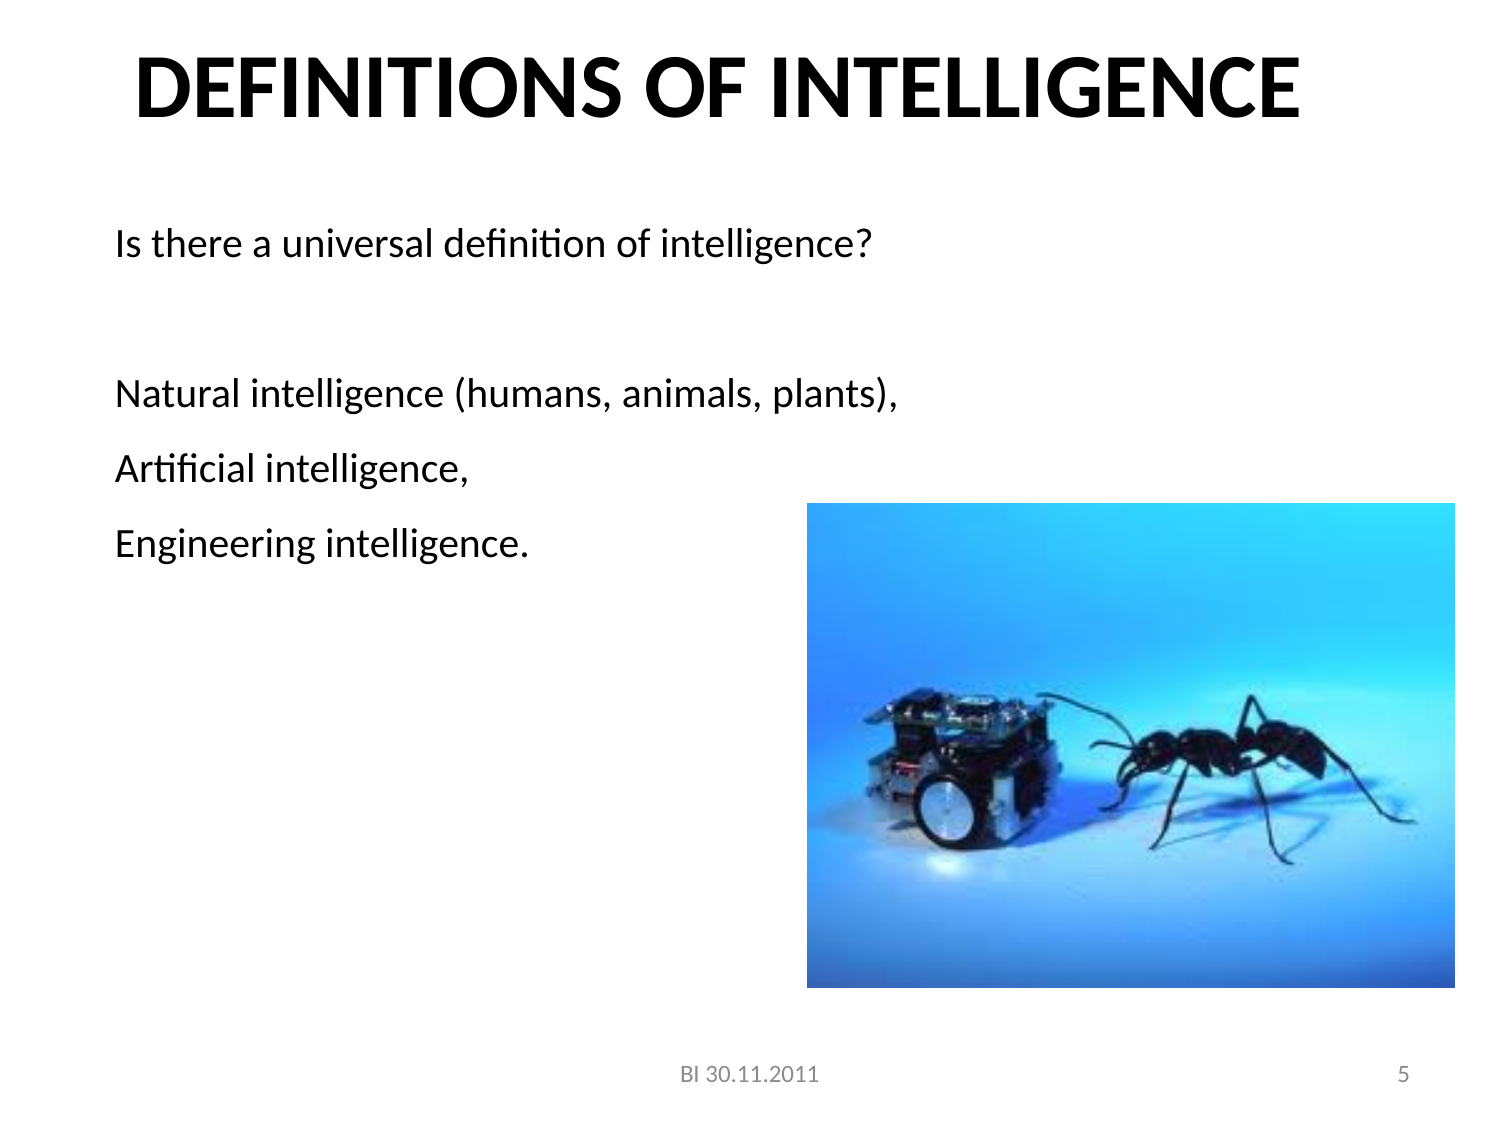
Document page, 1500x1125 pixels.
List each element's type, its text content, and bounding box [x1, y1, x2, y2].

slide_number 5 [1074, 1042, 1425, 1103]
picture [807, 503, 1456, 989]
footer BI 30.11.2011 [512, 1042, 988, 1103]
text_box Is there a universal definition of intelligence? Natural intelligence (humans, animals, plants), Artificial intelligence, Engineering intelligence. [100, 208, 1424, 874]
title DEFINITIONS OF INTELLIGENCE [64, 0, 1415, 161]
